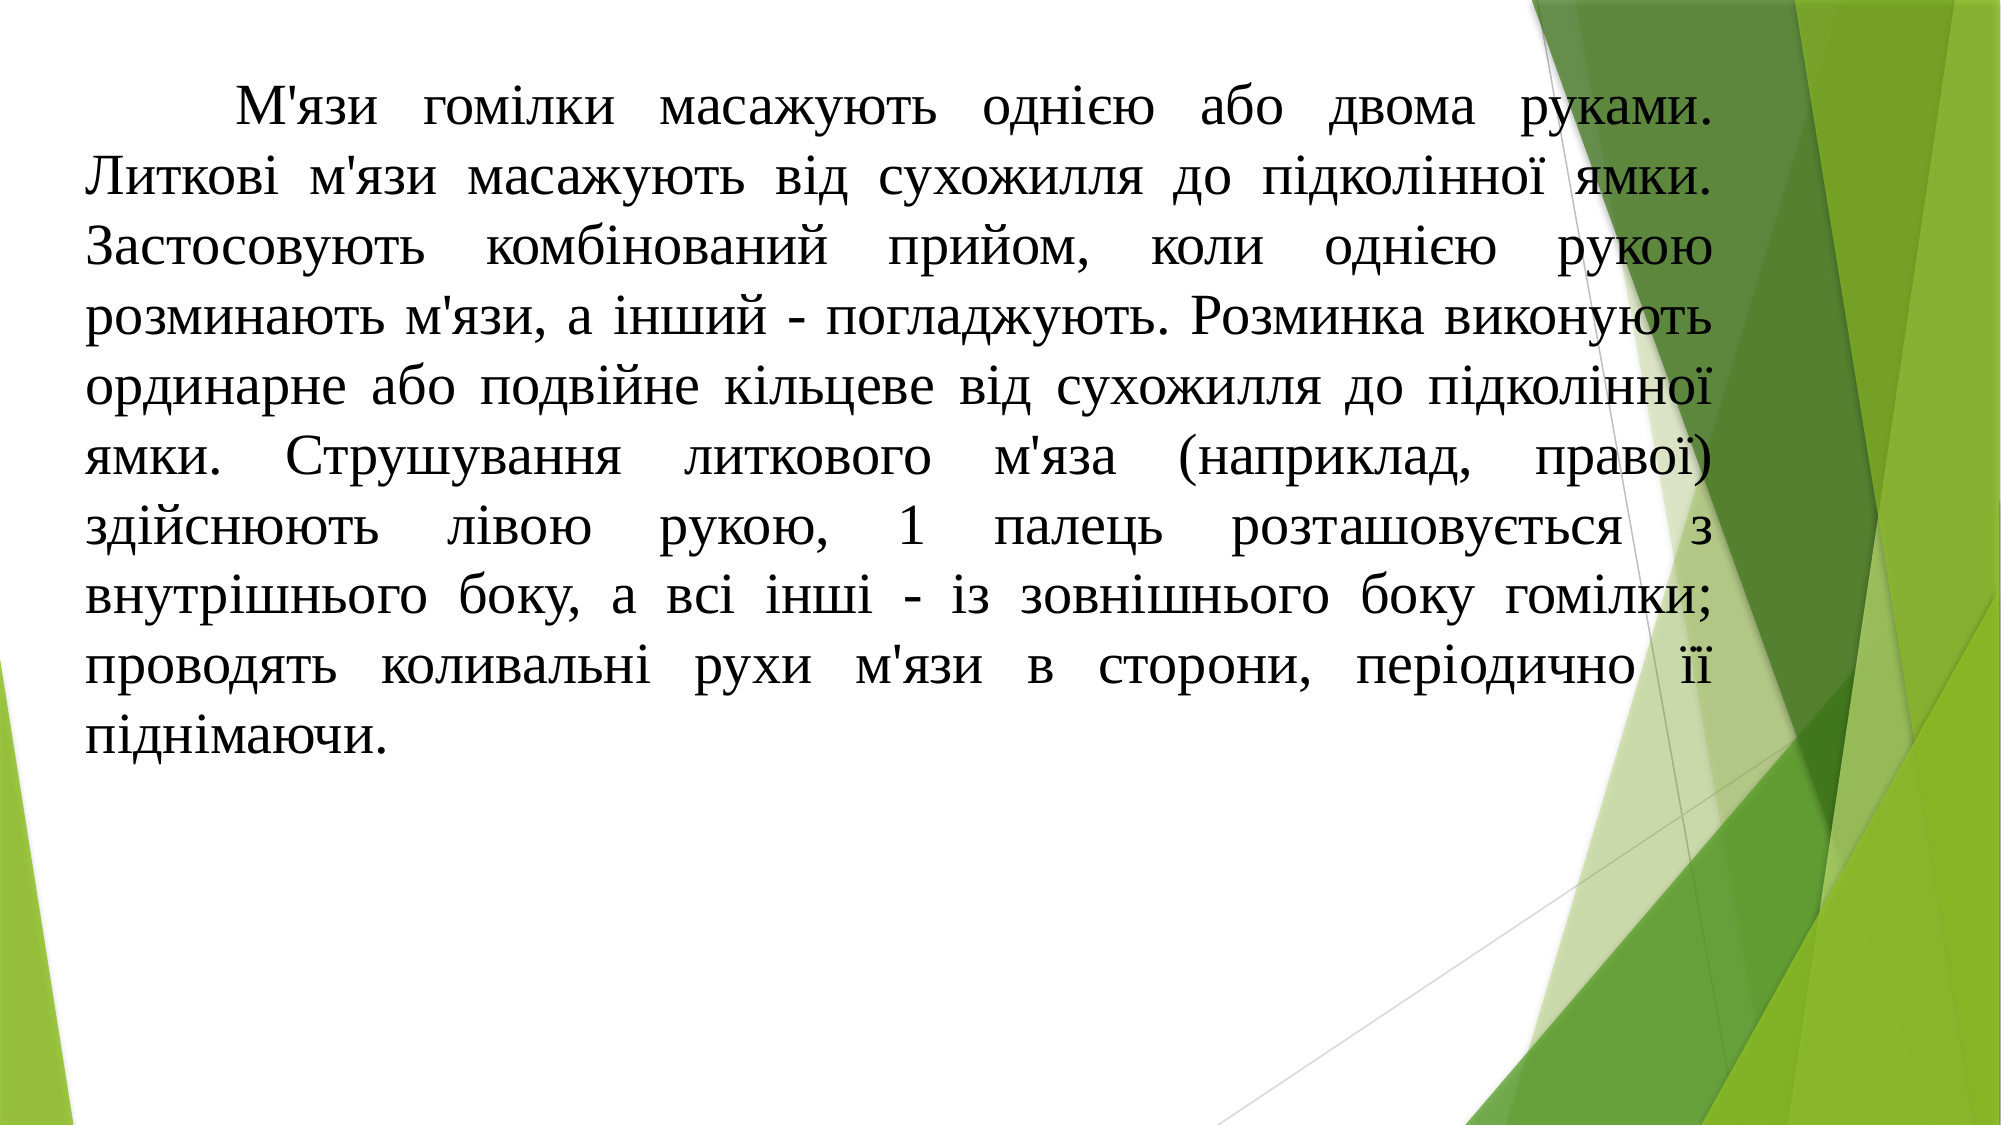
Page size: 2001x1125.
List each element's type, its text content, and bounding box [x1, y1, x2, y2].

list М'язи гомілки масажують однією або двома руками. Литкові м'язи масажують від сухожилля до підколінної ямки. Застосовують комбінований прийом, коли однією рукою розминають м'язи, а інший - погладжують. Розминка виконують ординарне або подвійне кільцеве від сухожилля до підколінної ямки. Струшування литкового м'яза (наприклад, правої) здійснюють лівою рукою, 1 палець розташовується з внутрішнього боку, а всі інші - із зовнішнього боку гомілки; проводять коливальні рухи м'язи в сторони, періодично її піднімаючи. [70, 58, 1730, 996]
